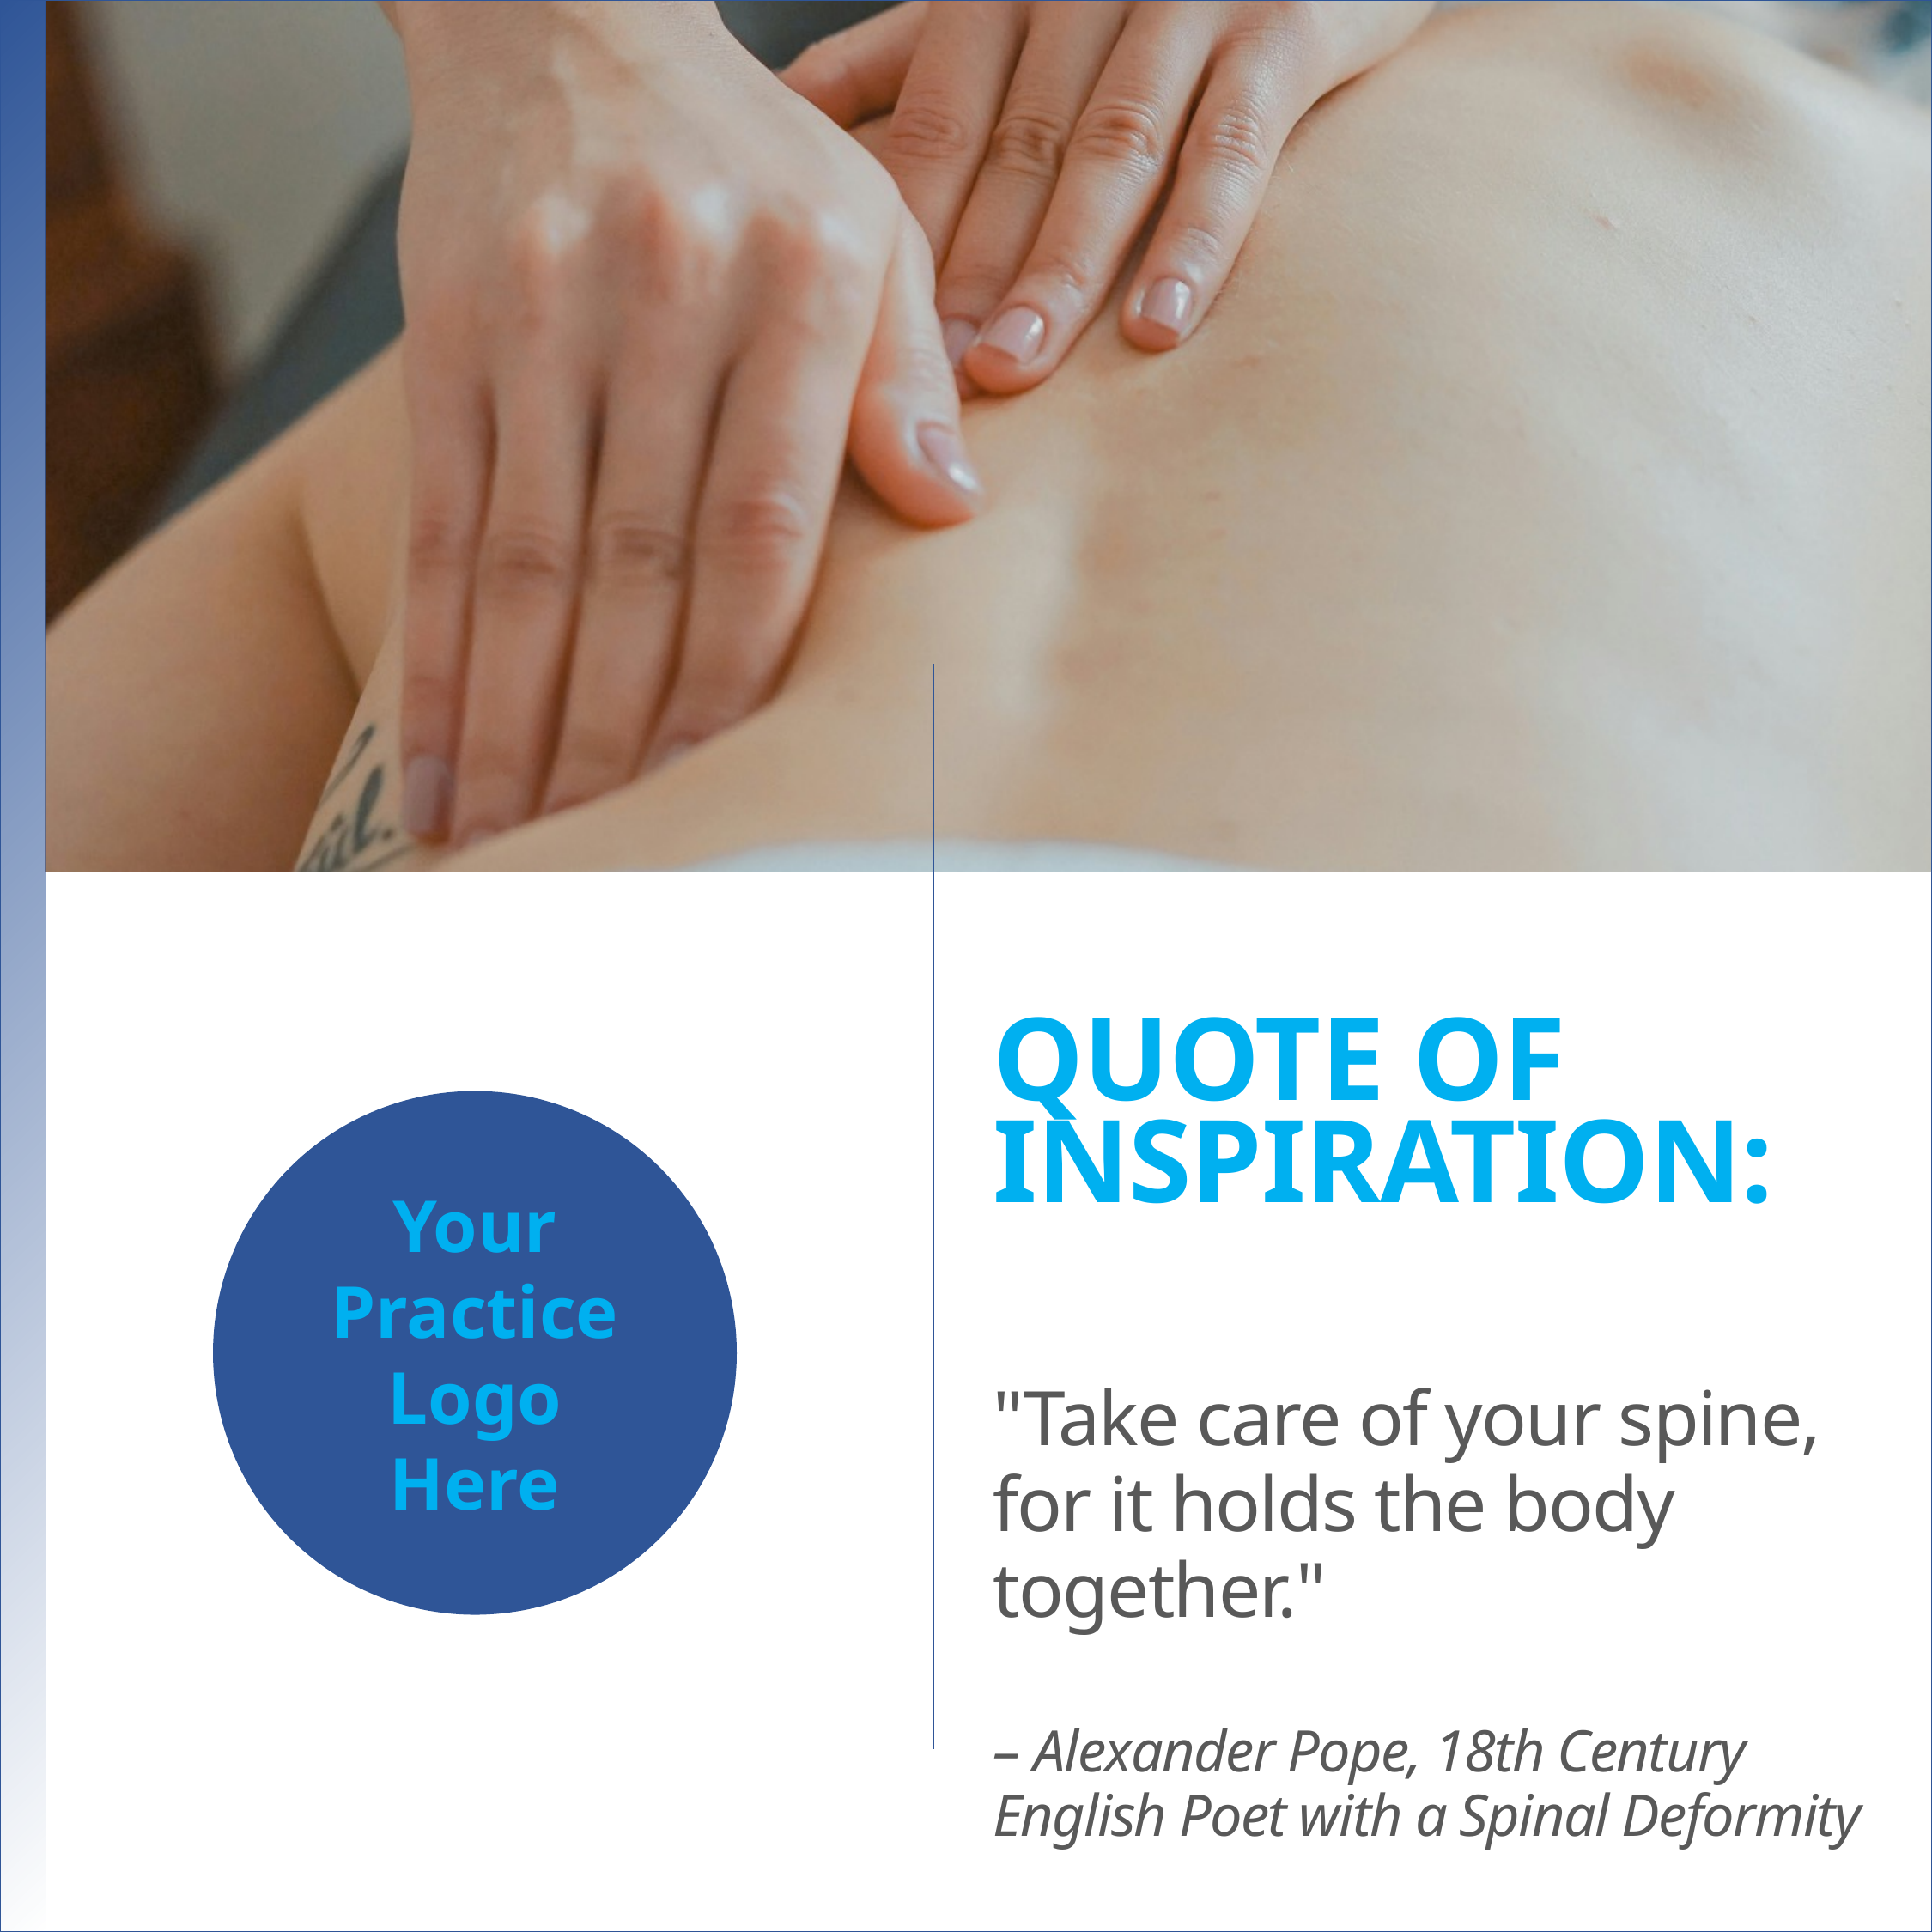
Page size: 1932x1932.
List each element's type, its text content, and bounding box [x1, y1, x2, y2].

text_box Your Practice Logo Here [211, 1090, 738, 1616]
picture [46, 1, 1931, 872]
